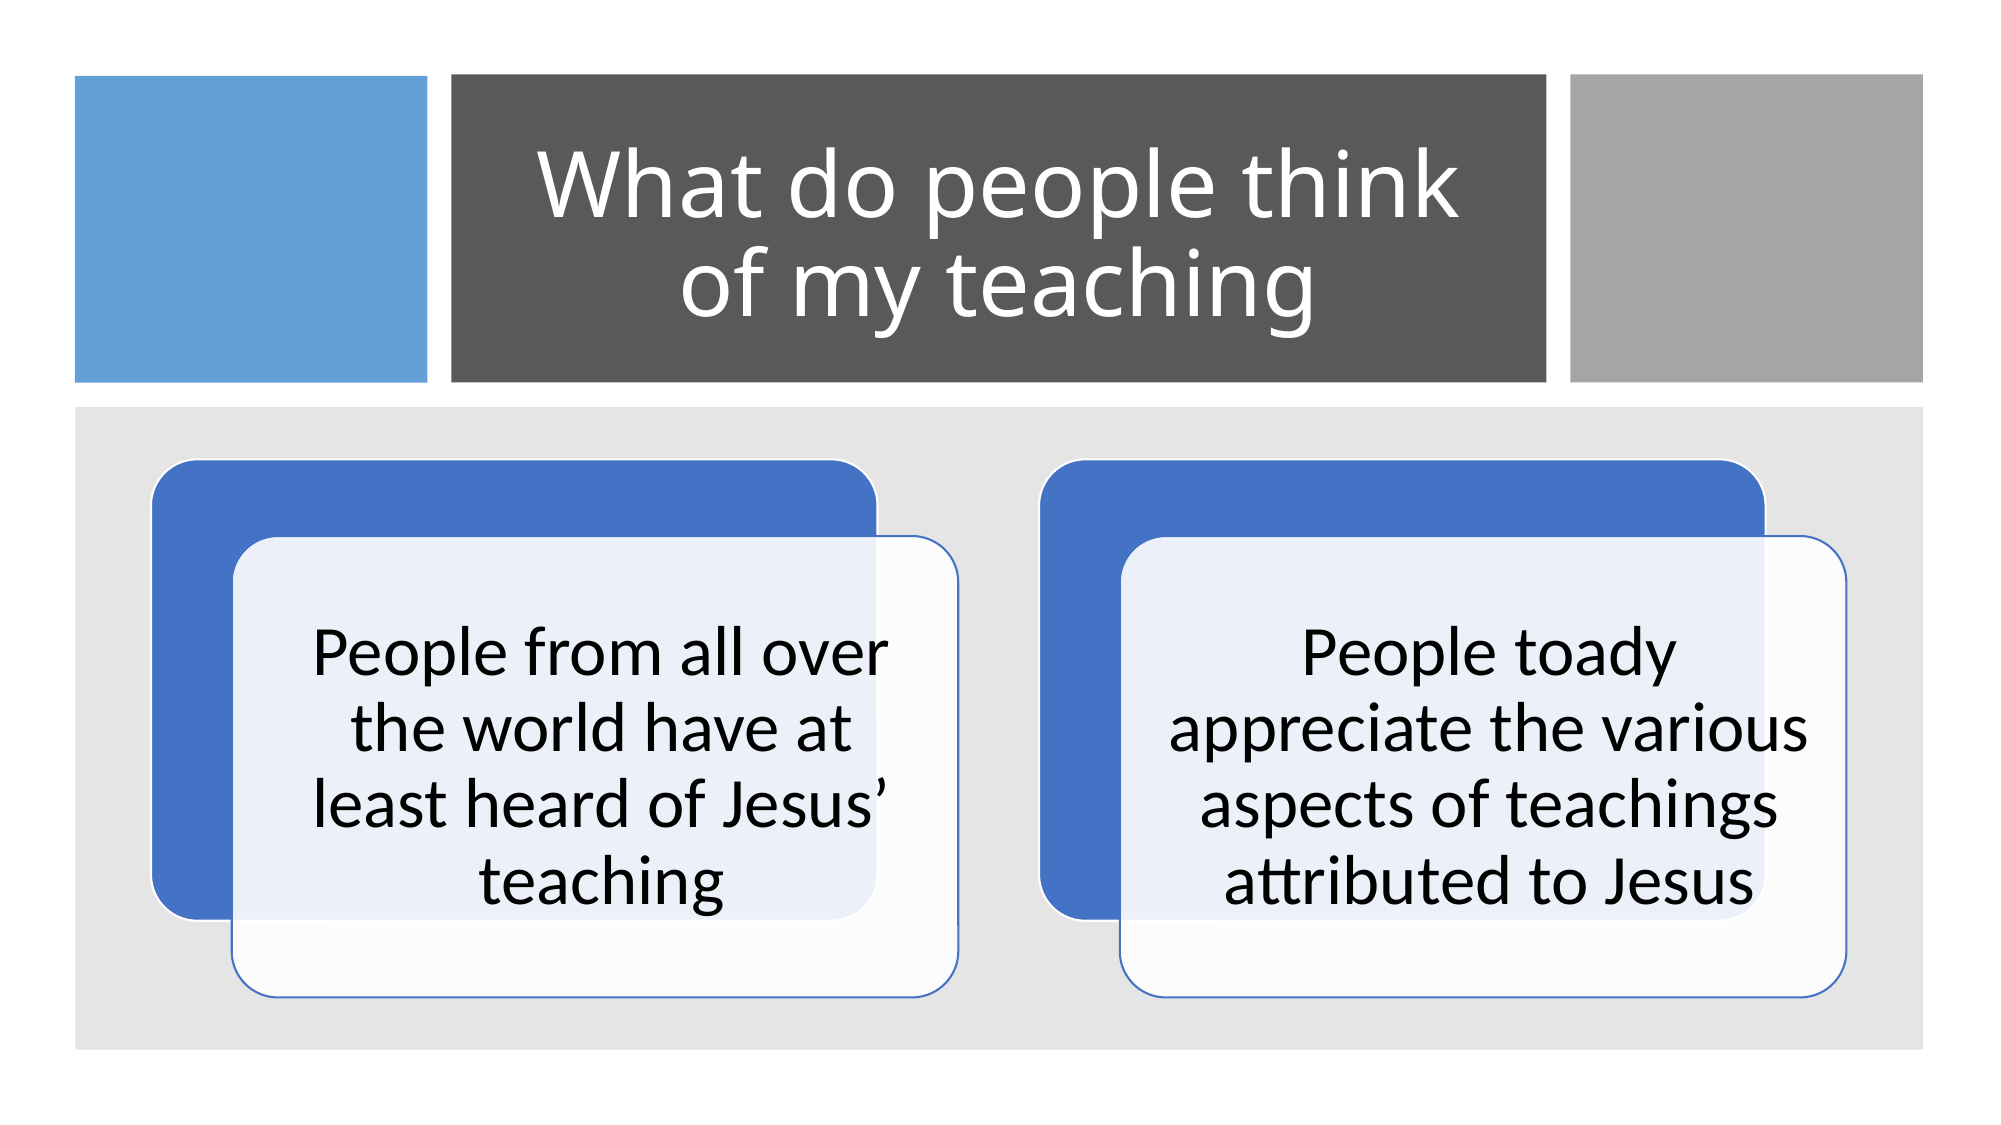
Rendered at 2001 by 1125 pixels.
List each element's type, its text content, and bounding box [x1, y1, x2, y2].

title What do people think of my teaching [499, 120, 1499, 354]
text_box [450, 73, 1547, 383]
text_box [74, 75, 428, 384]
text_box [1569, 73, 1924, 383]
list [129, 459, 1868, 998]
text_box [74, 406, 1924, 1051]
